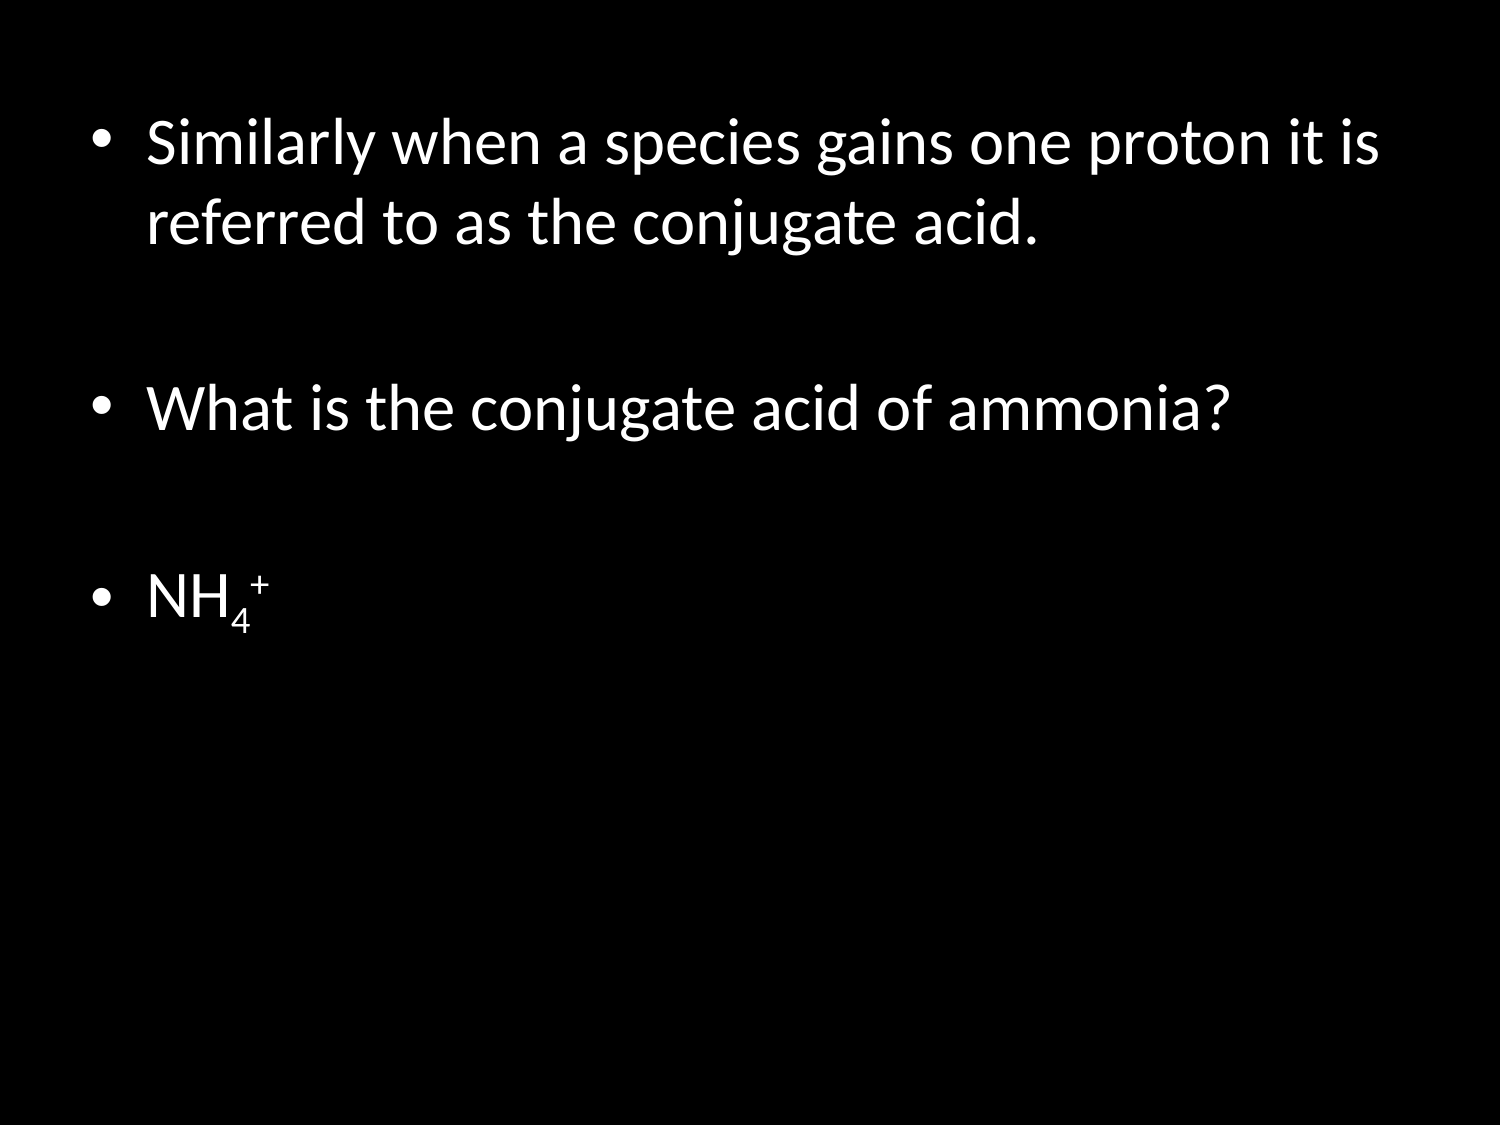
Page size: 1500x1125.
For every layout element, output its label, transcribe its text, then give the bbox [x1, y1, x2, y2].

list Similarly when a species gains one proton it is referred to as the conjugate acid. What is the conjugate acid of ammonia? NH4+ [75, 90, 1425, 1005]
